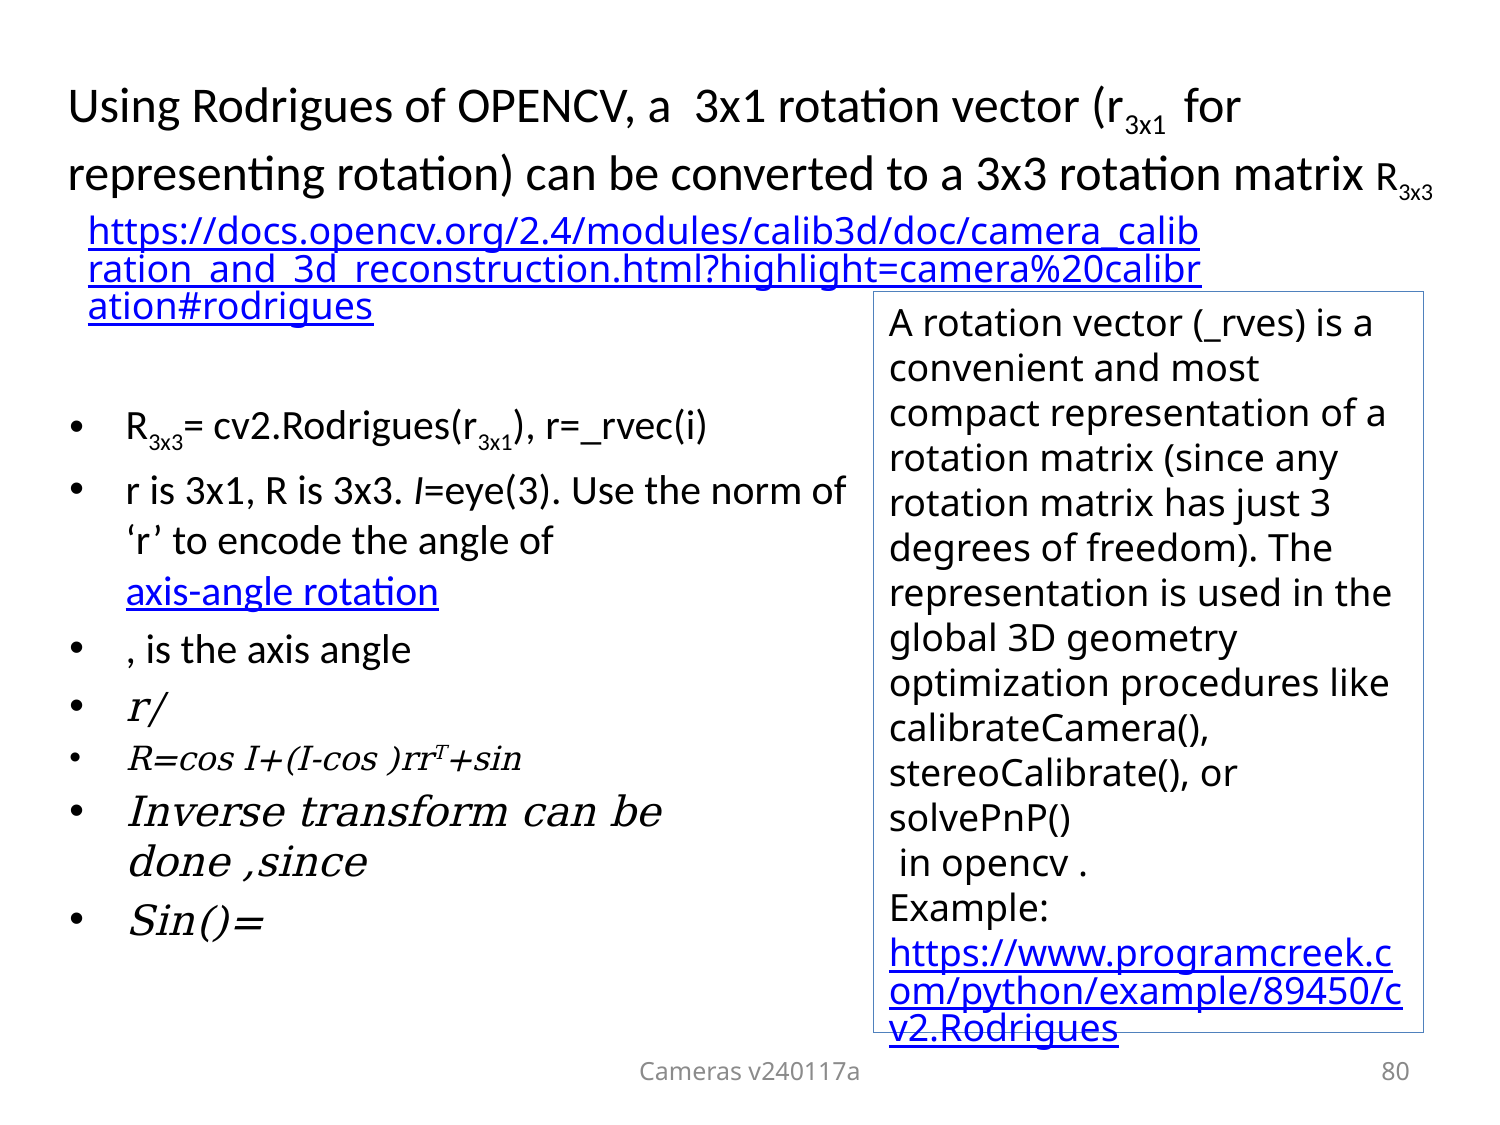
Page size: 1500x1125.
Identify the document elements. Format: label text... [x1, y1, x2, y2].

text_box https://docs.opencv.org/2.4/modules/calib3d/doc/camera_calibration_and_3d_reconstruction.html?highlight=camera%20calibration#rodrigues [72, 199, 1225, 311]
title Using Rodrigues of OPENCV, a 3x1 rotation vector (r3x1 for representing rotation) can be converted to a 3x3 rotation matrix R3x3 [52, 45, 1475, 233]
text_box A rotation vector (_rves) is a convenient and most compact representation of a rotation matrix (since any rotation matrix has just 3 degrees of freedom). The representation is used in the global 3D geometry optimization procedures like calibrateCamera(), stereoCalibrate(), or solvePnP() in opencv . Example: https://www.programcreek.com/python/example/89450/cv2.Rodrigues [873, 291, 1424, 1033]
footer Cameras v240117a [512, 1042, 988, 1103]
slide_number 80 [1074, 1042, 1425, 1103]
